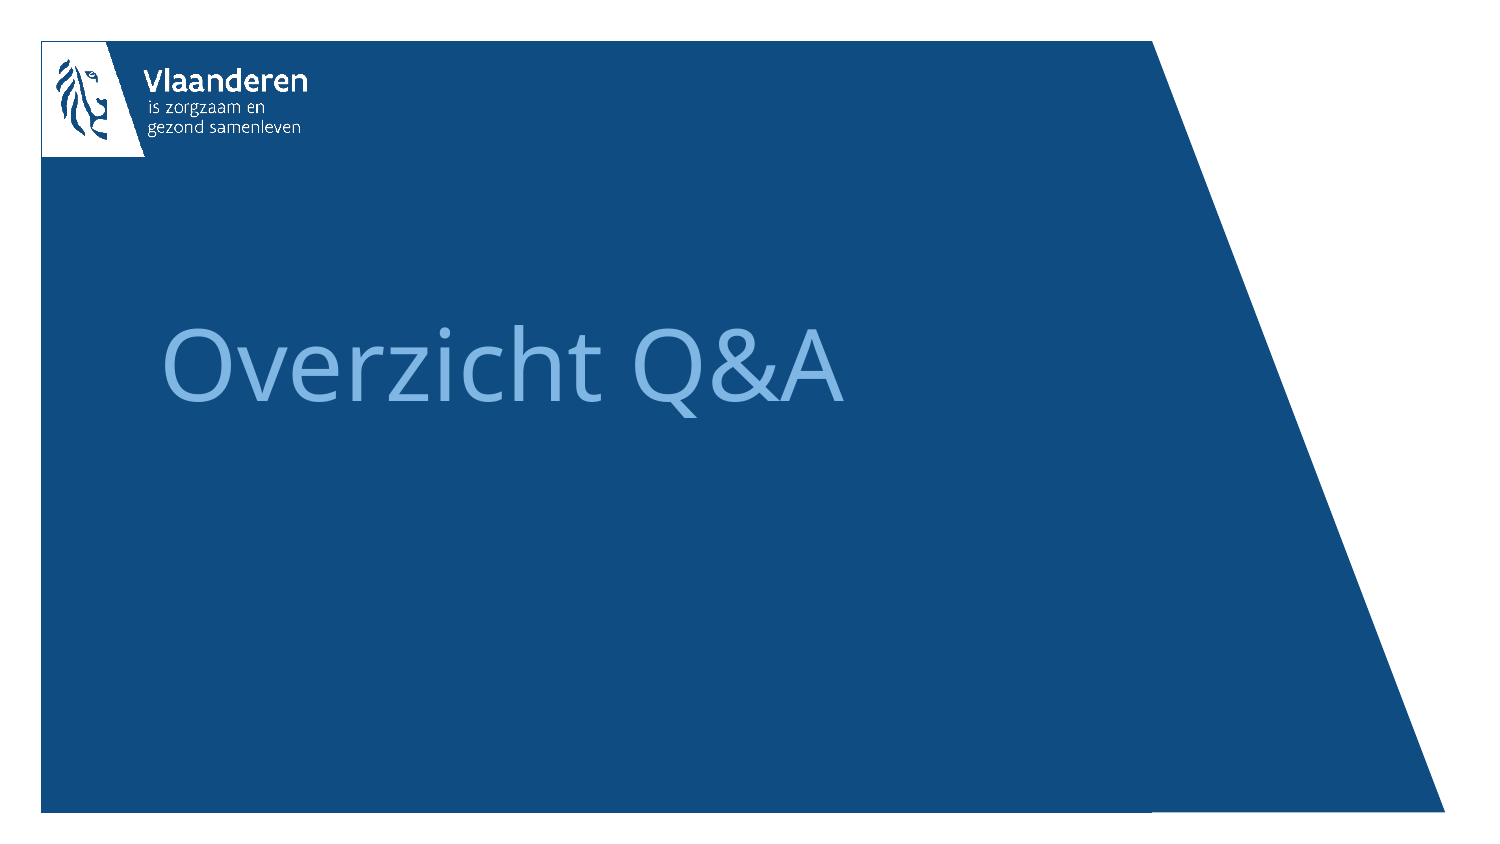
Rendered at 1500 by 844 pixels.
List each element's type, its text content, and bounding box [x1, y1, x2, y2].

title Overzicht Q&A [159, 308, 1193, 535]
picture [41, 41, 308, 157]
